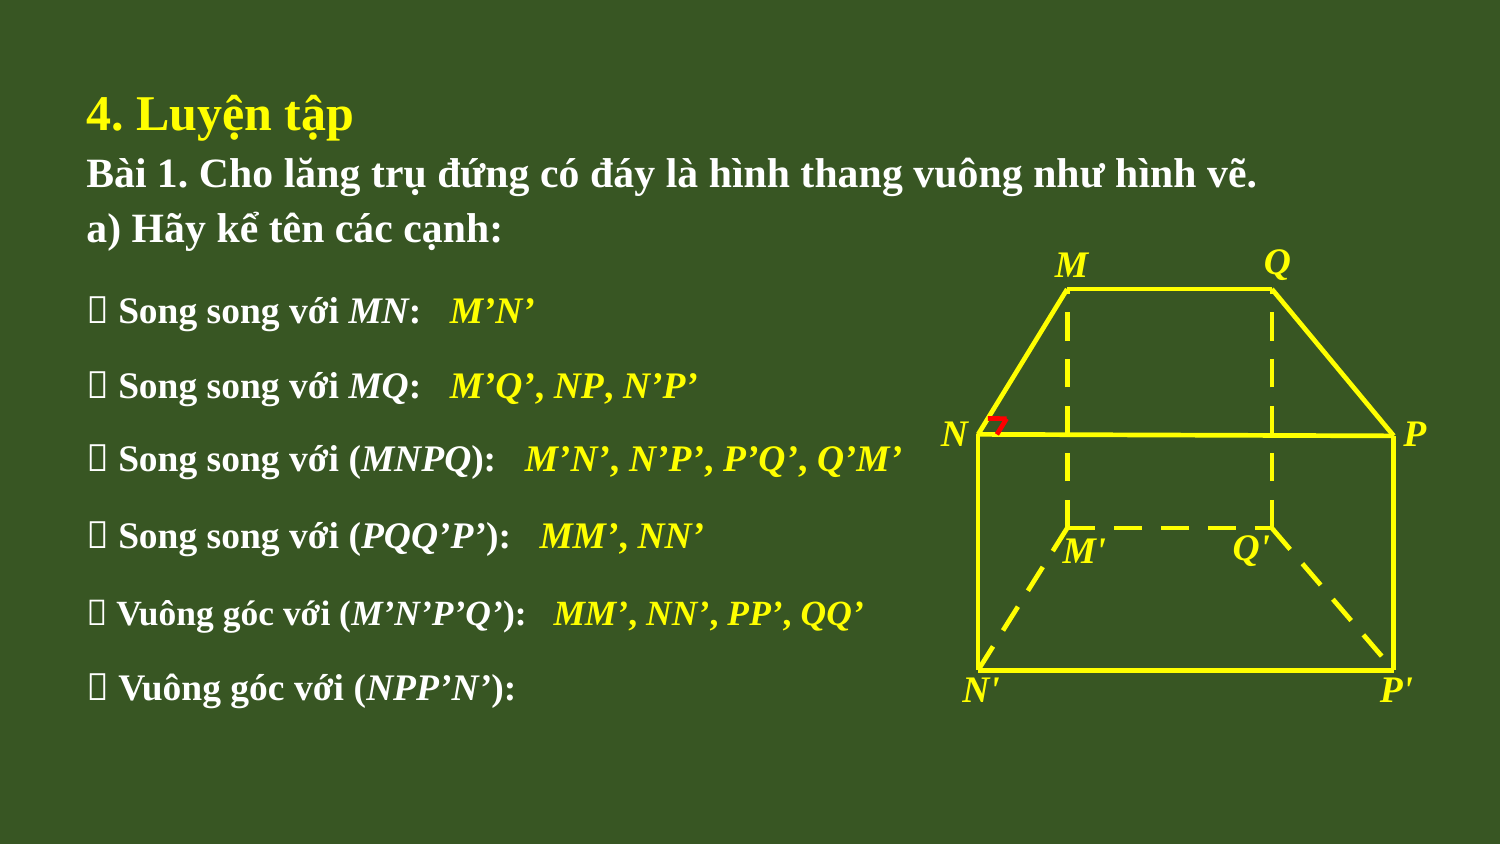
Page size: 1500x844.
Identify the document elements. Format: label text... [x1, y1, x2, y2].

text_box 4. Luyện tập Bài 1. Cho lăng trụ đứng có đáy là hình thang vuông như hình vẽ. a) Hãy kể tên các cạnh: [74, 69, 1288, 257]
text_box  Song song với MQ: M’Q’, NP, N’P’ [75, 346, 913, 412]
text_box  Song song với (PQQ’P’): MM’, NN’ [75, 496, 913, 562]
text_box  Vuông góc với (M’N’P’Q’): MM’, NN’, PP’, QQ’ [75, 576, 913, 639]
text_box  Song song với MN: M’N’ [75, 271, 913, 337]
text_box  Song song với (MNPQ): M’N’, N’P’, P’Q’, Q’M’ [75, 419, 913, 486]
text_box  Vuông góc với (NPP’N’): [75, 648, 913, 714]
picture [918, 221, 1451, 732]
